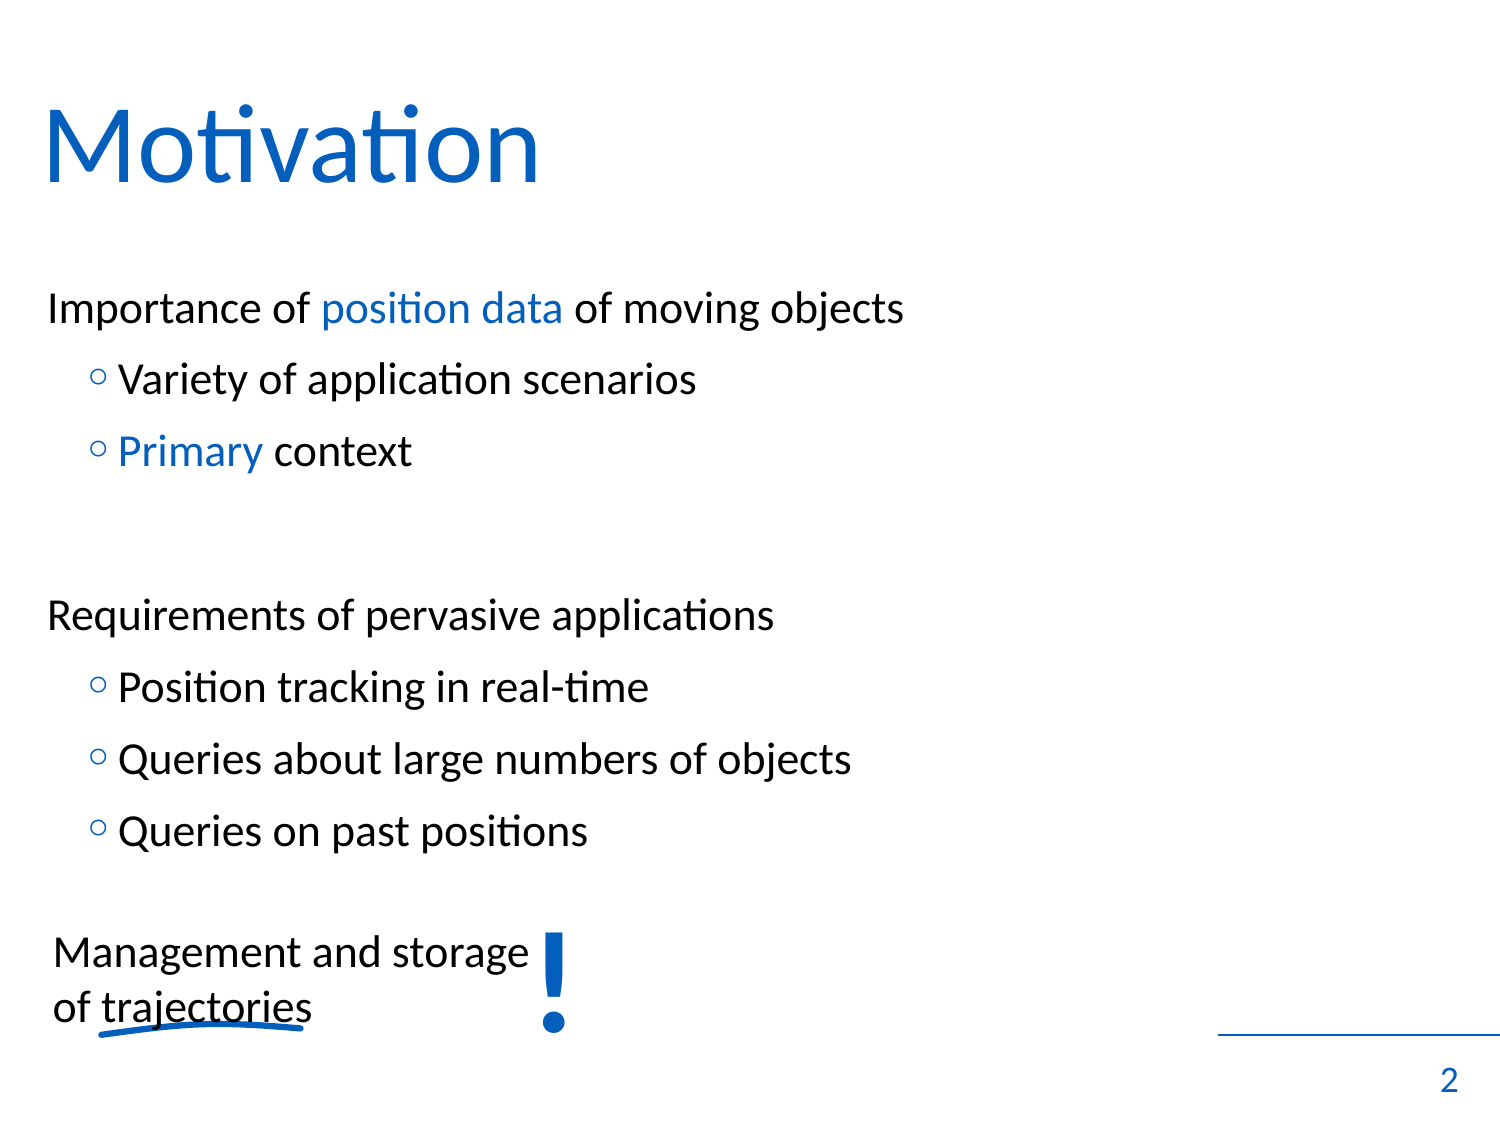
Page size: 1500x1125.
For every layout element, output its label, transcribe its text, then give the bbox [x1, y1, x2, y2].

list Importance of position data of moving objects Variety of application scenarios Primary context Requirements of pervasive applications Position tracking in real-time Queries about large numbers of objects Queries on past positions [11, 269, 969, 879]
title Motivation [41, 70, 704, 239]
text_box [34, 878, 594, 1071]
